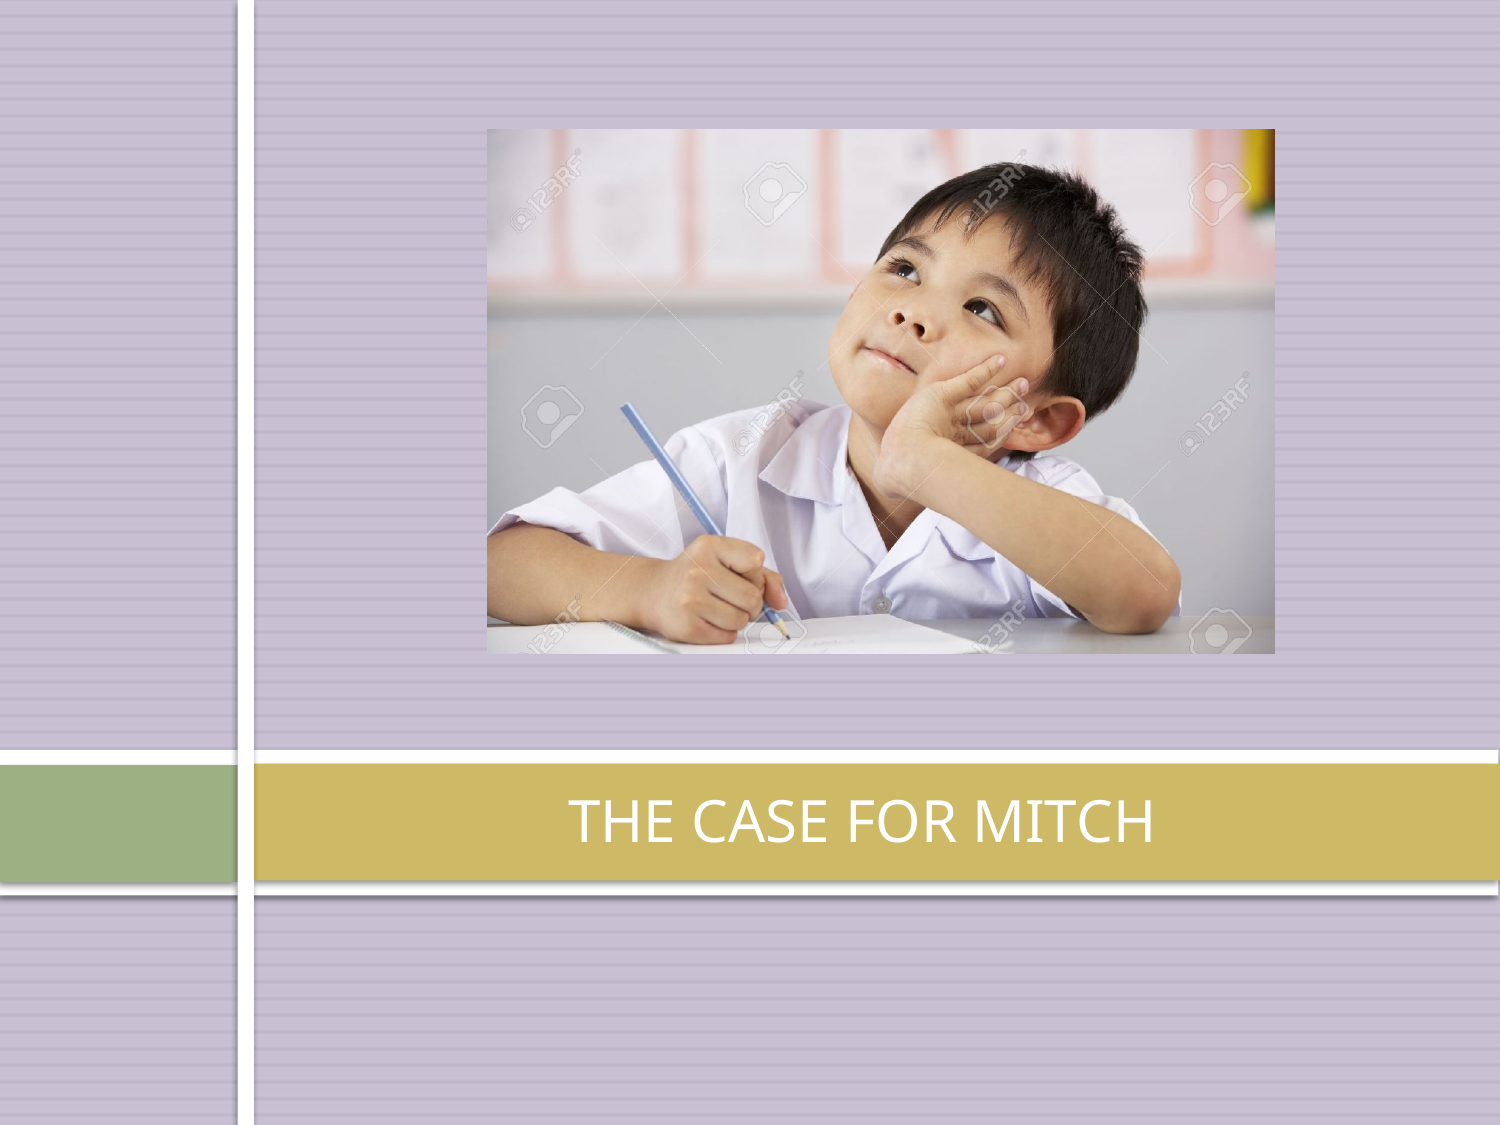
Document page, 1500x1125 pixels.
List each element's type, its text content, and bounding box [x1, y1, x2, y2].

picture [487, 128, 1276, 655]
title THE CASE FOR MITCH [262, 762, 1463, 875]
